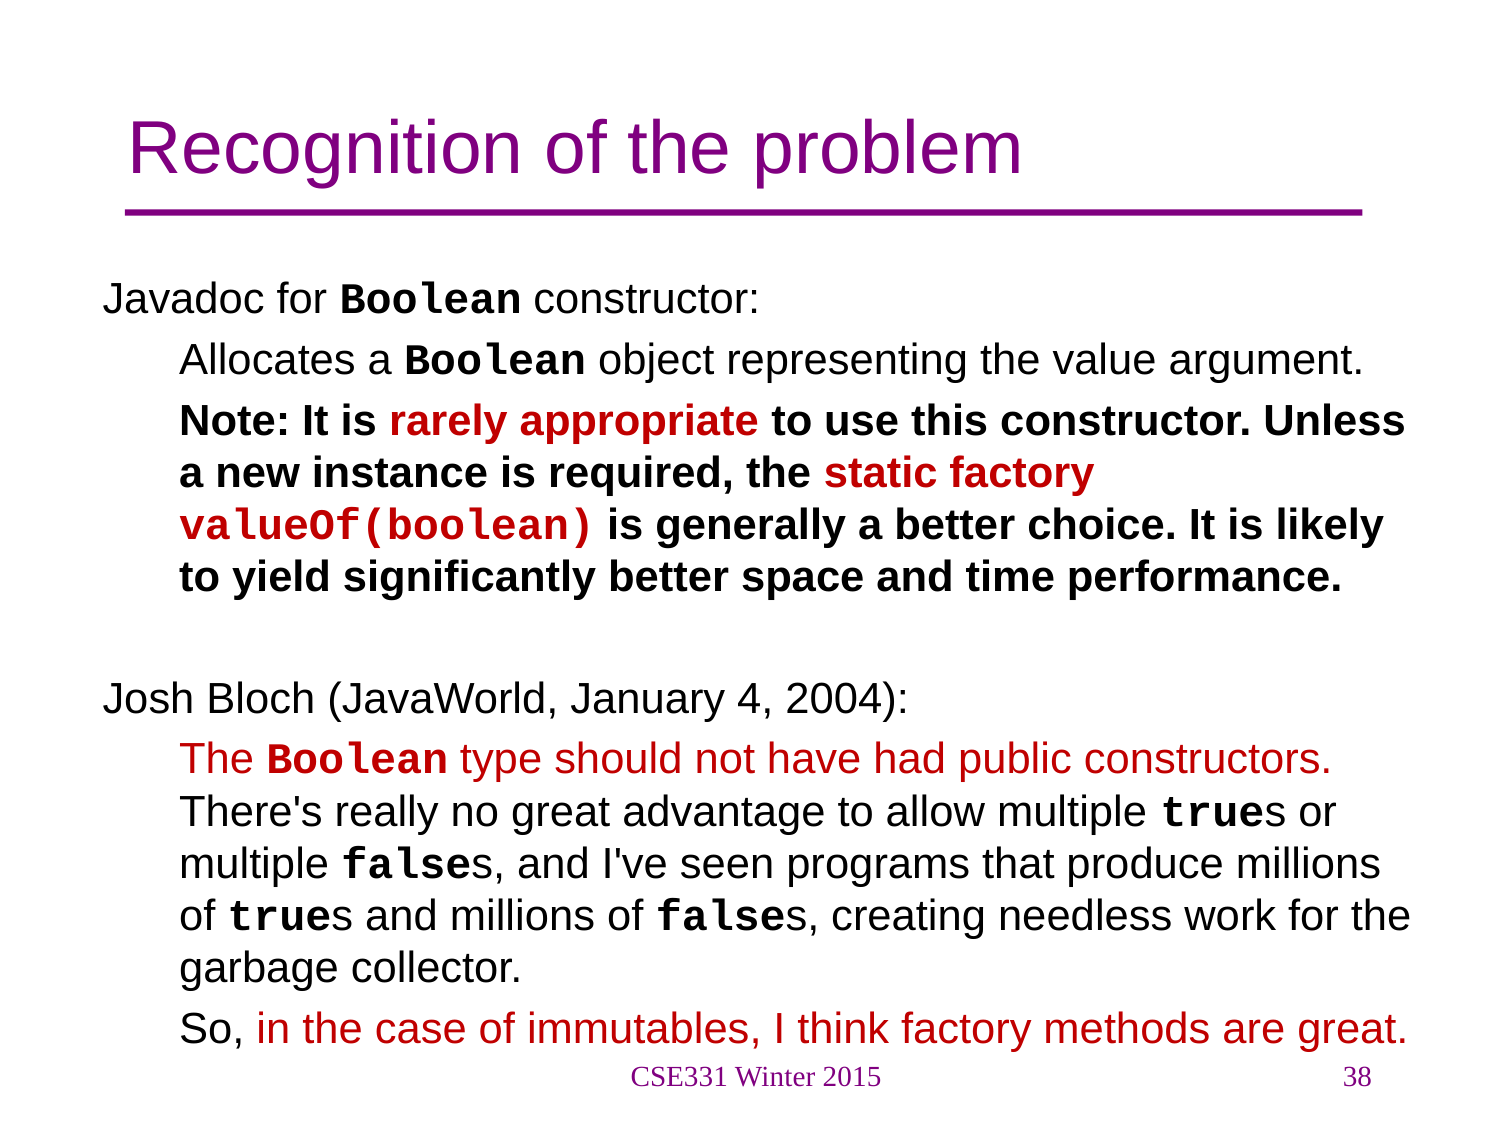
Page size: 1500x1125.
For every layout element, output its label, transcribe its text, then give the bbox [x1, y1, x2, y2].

slide_number 38 [1074, 1049, 1388, 1125]
title Recognition of the problem [112, 50, 1388, 238]
footer CSE331 Winter 2015 [474, 1049, 1038, 1125]
list Javadoc for Boolean constructor: Allocates a Boolean object representing the value argument. Note: It is rarely appropriate to use this constructor. Unless a new instance is required, the static factory valueOf(boolean) is generally a better choice. It is likely to yield significantly better space and time performance. Josh Bloch (JavaWorld, January 4, 2004): The Boolean type should not have had public constructors. There's really no great advantage to allow multiple trues or multiple falses, and I've seen programs that produce millions of trues and millions of falses, creating needless work for the garbage collector. So, in the case of immutables, I think factory methods are great. [87, 262, 1438, 1075]
